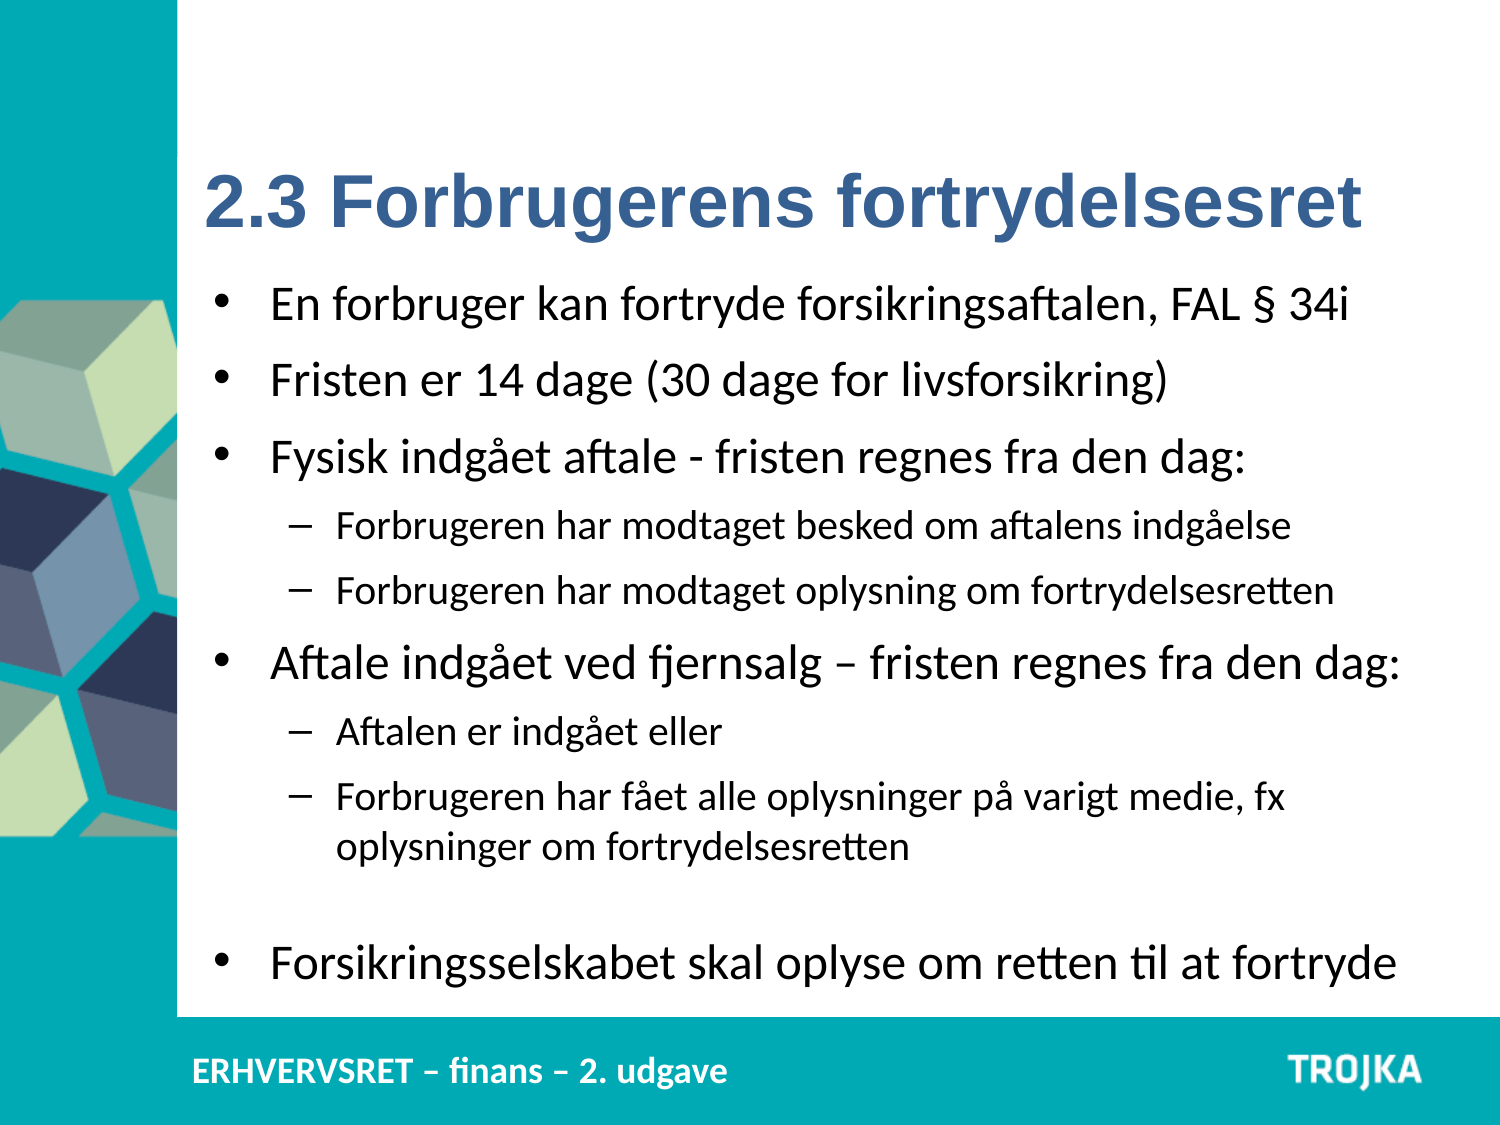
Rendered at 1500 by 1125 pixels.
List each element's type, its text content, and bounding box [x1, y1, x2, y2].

text_box 2.3 Forbrugerens fortrydelsesret [108, 54, 1459, 243]
list En forbruger kan fortryde forsikringsaftalen, FAL § 34i Fristen er 14 dage (30 dage for livsforsikring) Fysisk indgået aftale - fristen regnes fra den dag: Forbrugeren har modtaget besked om aftalens indgåelse Forbrugeren har modtaget oplysning om fortrydelsesretten Aftale indgået ved fjernsalg – fristen regnes fra den dag: Aftalen er indgået eller Forbrugeren har fået alle oplysninger på varigt medie, fx oplysninger om fortrydelsesretten Forsikringsselskabet skal oplyse om retten til at fortryde [198, 262, 1500, 1005]
